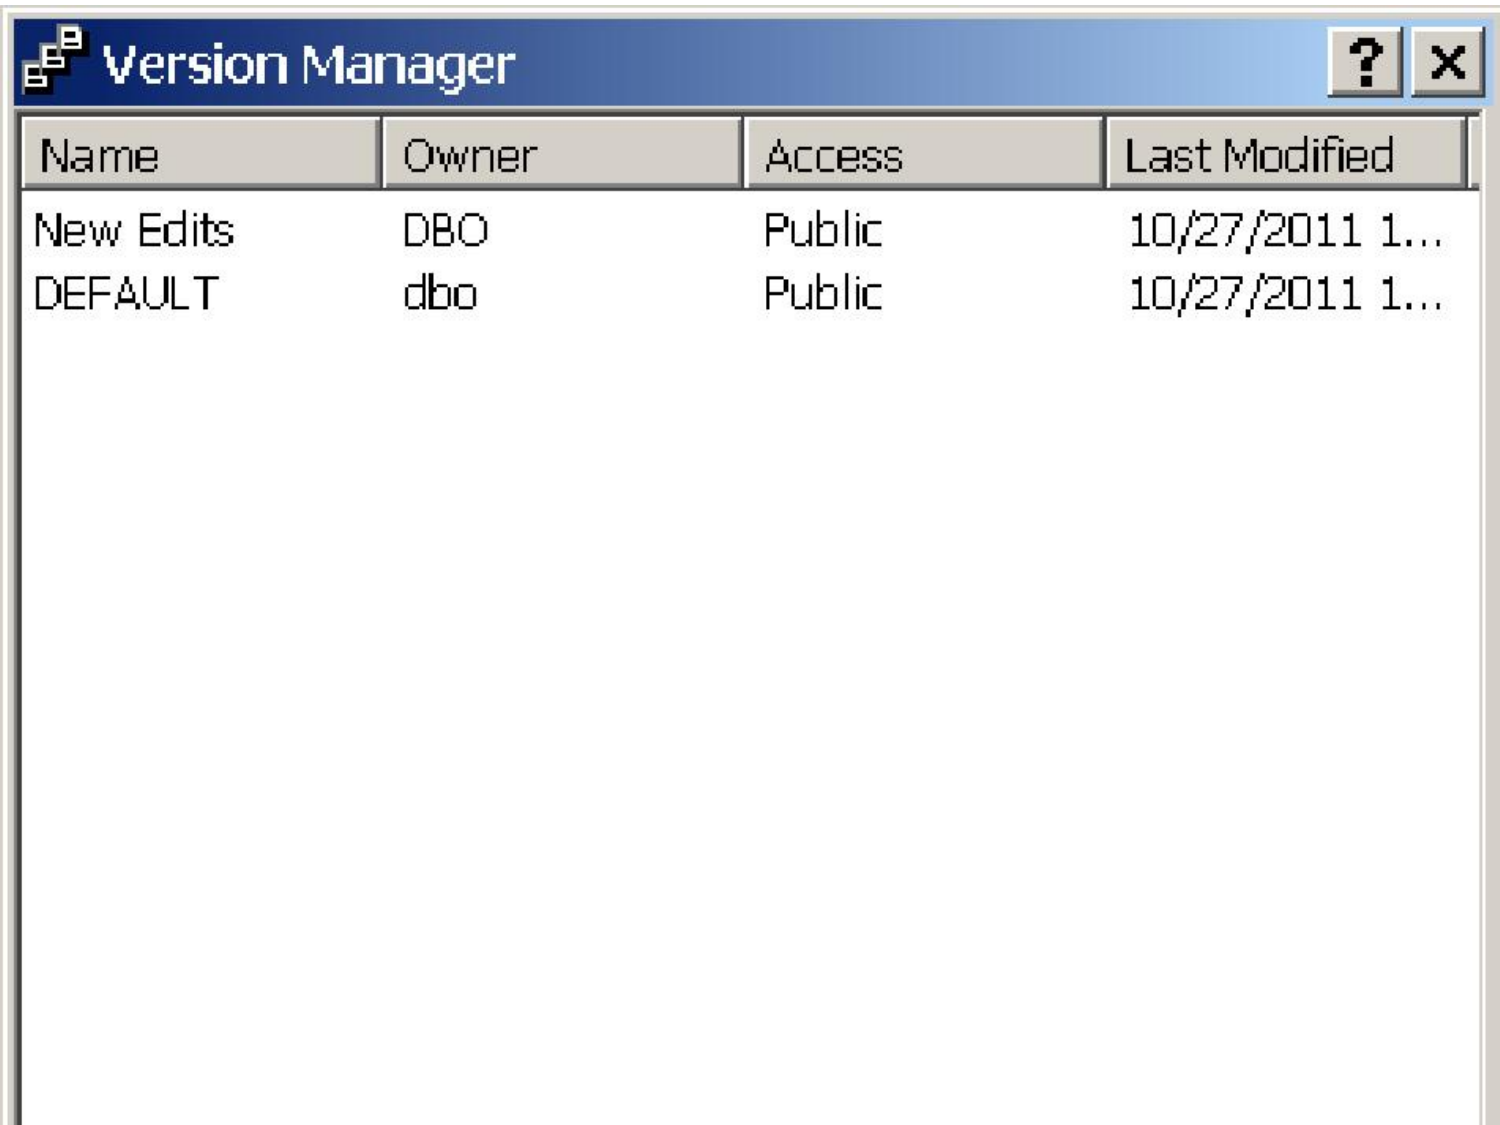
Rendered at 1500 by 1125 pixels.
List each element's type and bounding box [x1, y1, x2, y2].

list [0, 5, 1500, 1125]
